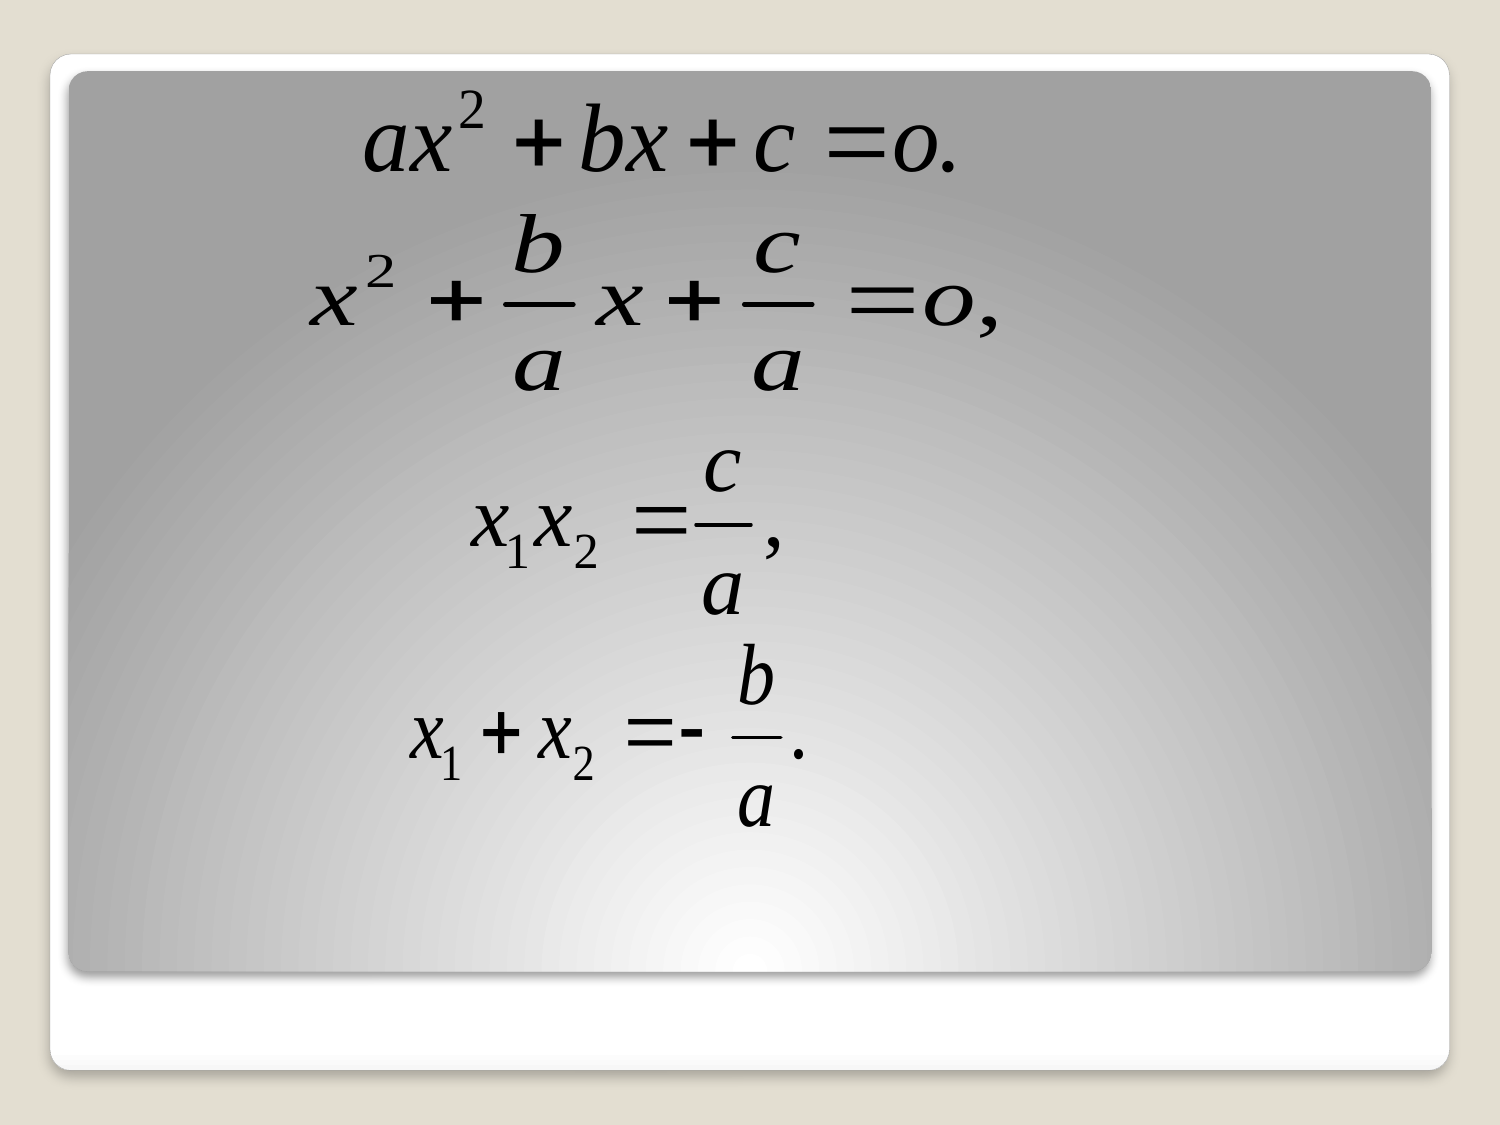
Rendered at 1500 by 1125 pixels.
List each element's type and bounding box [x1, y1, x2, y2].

text_box [395, 621, 820, 847]
text_box [348, 66, 975, 191]
text_box [454, 408, 801, 620]
text_box [289, 192, 1022, 410]
